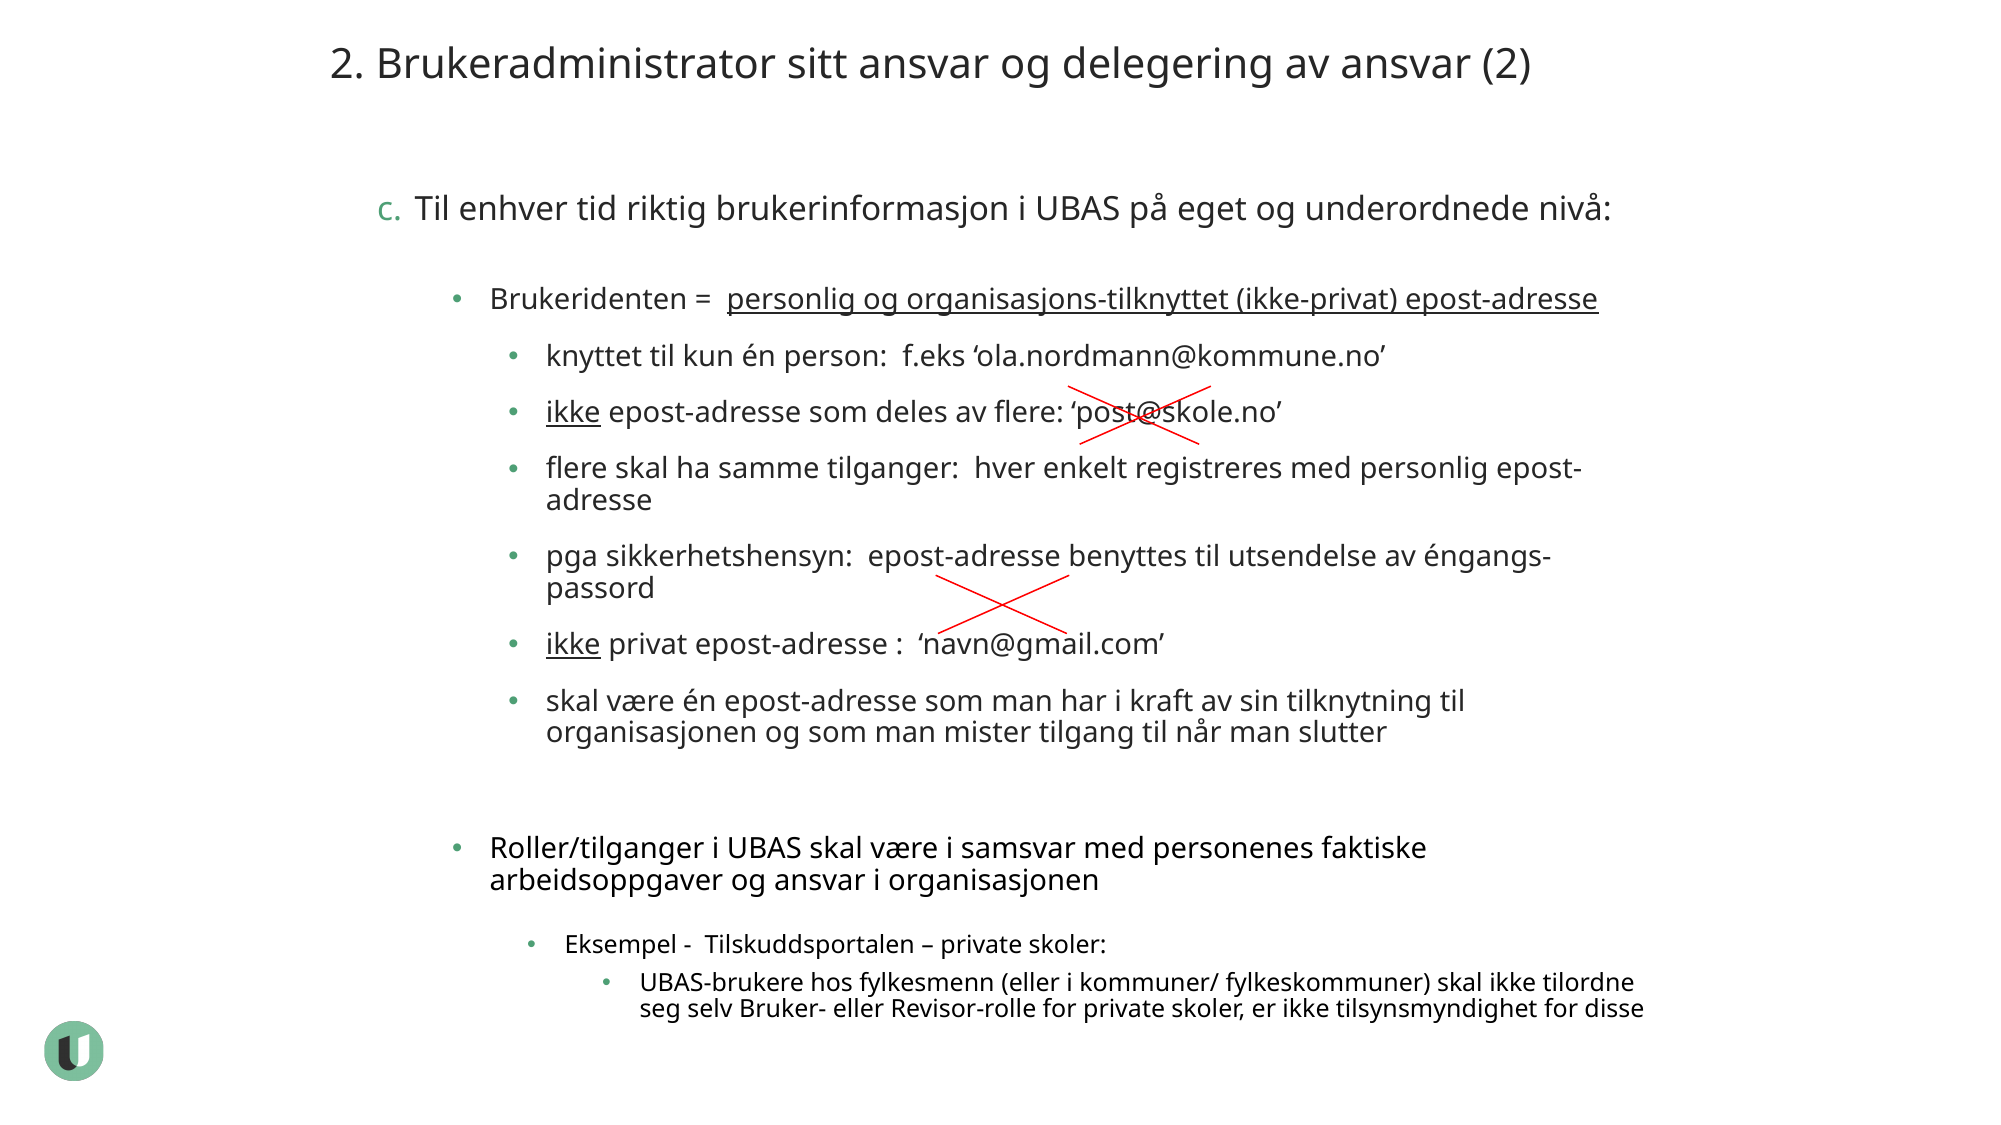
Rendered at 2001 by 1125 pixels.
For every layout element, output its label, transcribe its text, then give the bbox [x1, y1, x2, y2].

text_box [1067, 386, 1079, 445]
title 2. Brukeradministrator sitt ansvar og delegering av ansvar (2) [314, 42, 1686, 151]
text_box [1079, 386, 1211, 445]
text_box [935, 575, 1067, 634]
list Til enhver tid riktig brukerinformasjon i UBAS på eget og underordnede nivå: Brukeridenten = personlig og organisasjons-tilknyttet (ikke-privat) epost-adresse knyttet til kun én person: f.eks ‘ola.nordmann@kommune.no’ ikke epost-adresse som deles av flere: ‘post@skole.no’ flere skal ha samme tilganger: hver enkelt registreres med personlig epost-adresse pga sikkerhetshensyn: epost-adresse benyttes til utsendelse av éngangs-passord ikke privat epost-adresse : ‘navn@gmail.com’ skal være én epost-adresse som man har i kraft av sin tilknytning til organisasjonen og som man mister tilgang til når man slutter Roller/tilganger i UBAS skal være i samsvar med personenes faktiske arbeidsoppgaver og ansvar i organisasjonen Eksempel - Tilskuddsportalen – private skoler: UBAS-brukere hos fylkesmenn (eller i kommuner/ fylkeskommuner) skal ikke tilordne seg selv Bruker- eller Revisor-rolle for private skoler, er ikke tilsynsmyndighet for disse [362, 184, 1662, 1035]
